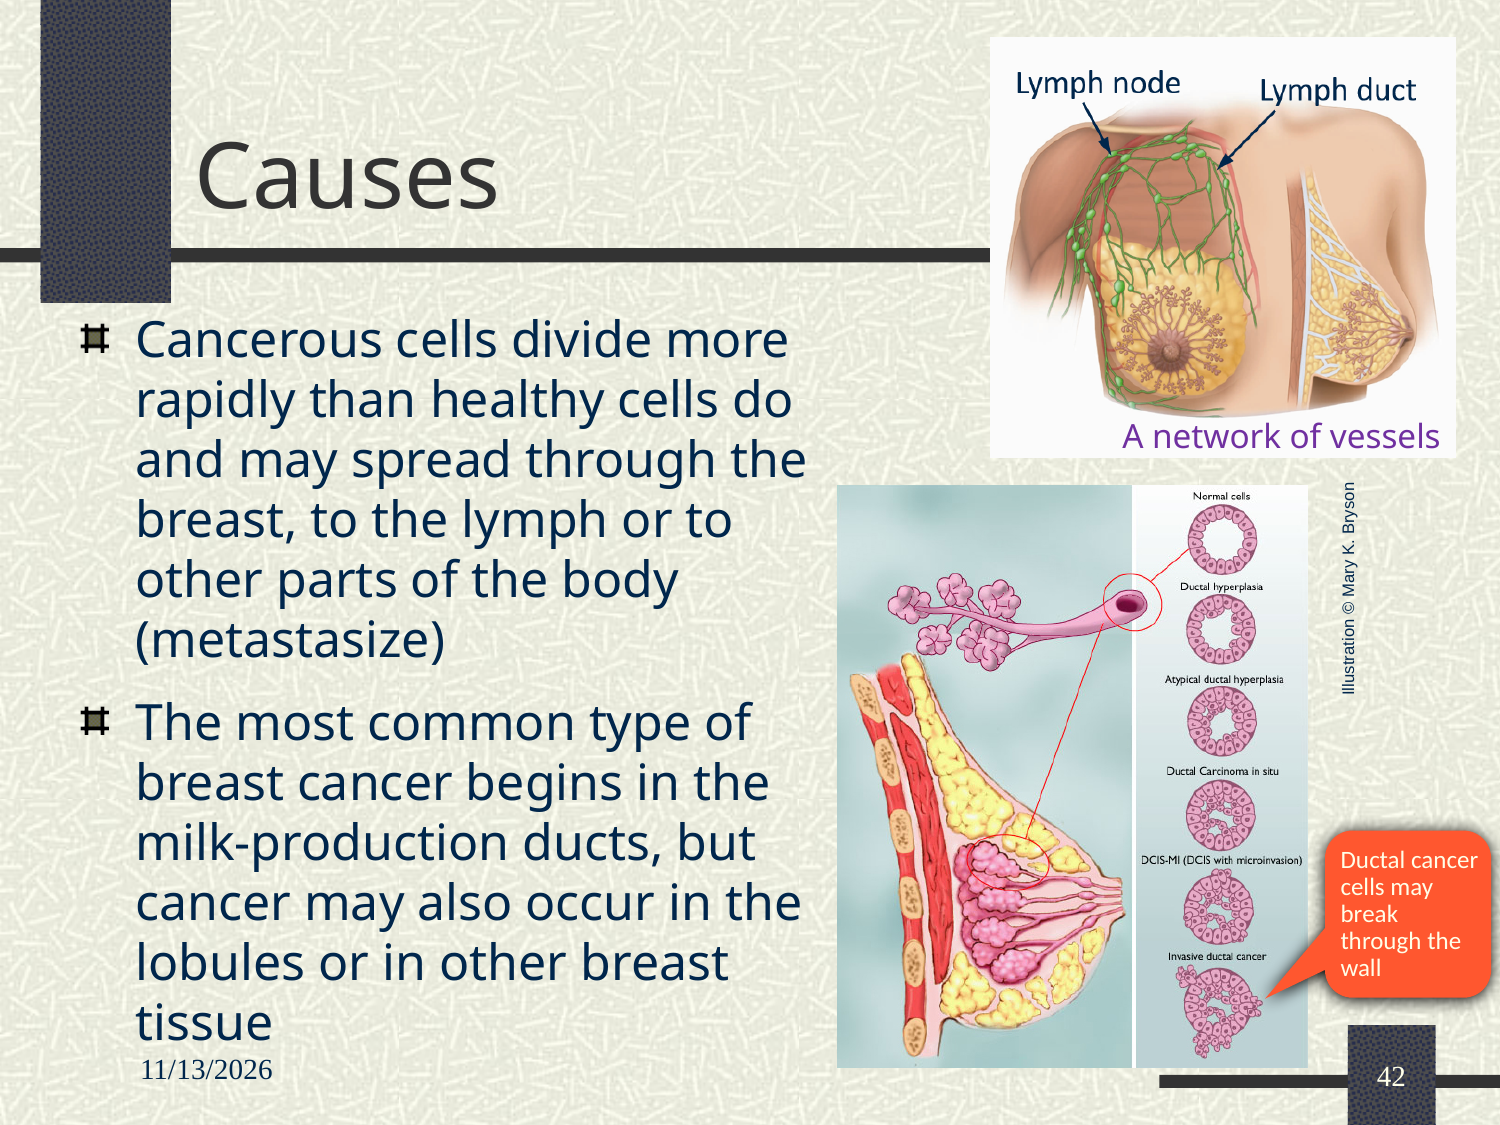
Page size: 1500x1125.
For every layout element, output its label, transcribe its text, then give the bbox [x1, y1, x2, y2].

text_box Illustration © Mary K. Bryson [1330, 467, 1365, 711]
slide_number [124, 1042, 438, 1093]
slide_number 42 [1347, 1024, 1436, 1125]
picture [0, 0, 1500, 1125]
picture [1436, 1088, 1500, 1125]
title Causes [179, 46, 985, 235]
list Cancerous cells divide more rapidly than healthy cells do and may spread through the breast, to the lymph or to other parts of the body (metastasize) The most common type of breast cancer begins in the milk-production ducts, but cancer may also occur in the lobules or in other breast tissue [64, 299, 881, 1025]
text_box Ductal cancer cells may break through the wall [1311, 830, 1492, 998]
